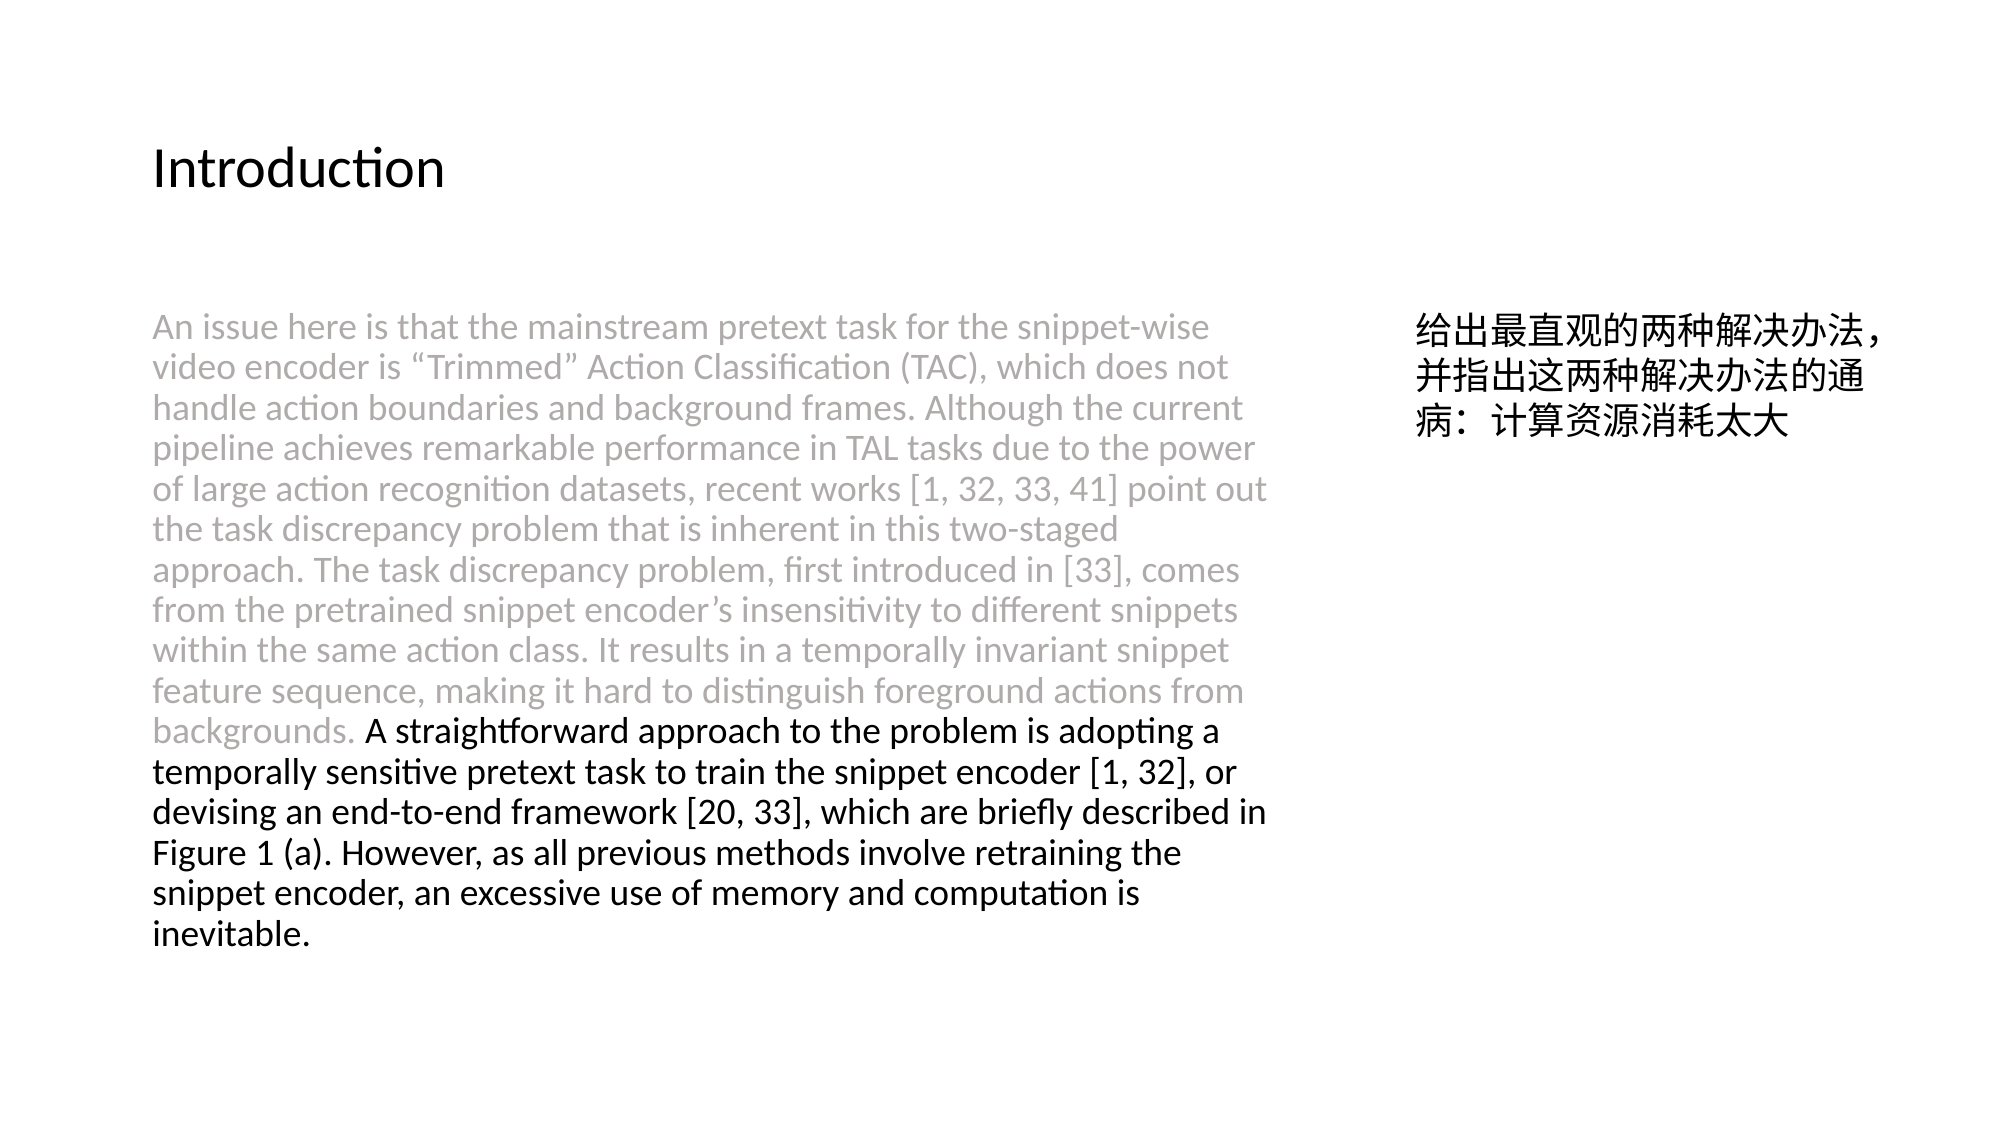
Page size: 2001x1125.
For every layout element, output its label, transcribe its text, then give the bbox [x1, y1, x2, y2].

text_box 给出最直观的两种解决办法，并指出这两种解决办法的通病：计算资源消耗太大 [1400, 299, 1915, 450]
list An issue here is that the mainstream pretext task for the snippet-wise video encoder is “Trimmed” Action Classification (TAC), which does not handle action boundaries and background frames. Although the current pipeline achieves remarkable performance in TAL tasks due to the power of large action recognition datasets, recent works [1, 32, 33, 41] point out the task discrepancy problem that is inherent in this two-staged approach. The task discrepancy problem, first introduced in [33], comes from the pretrained snippet encoder’s insensitivity to different snippets within the same action class. It results in a temporally invariant snippet feature sequence, making it hard to distinguish foreground actions from backgrounds. A straightforward approach to the problem is adopting a temporally sensitive pretext task to train the snippet encoder [1, 32], or devising an end-to-end framework [20, 33], which are briefly described in Figure 1 (a). However, as all previous methods involve retraining the snippet encoder, an excessive use of memory and computation is inevitable. [137, 299, 1292, 1014]
title Introduction [137, 59, 1863, 278]
